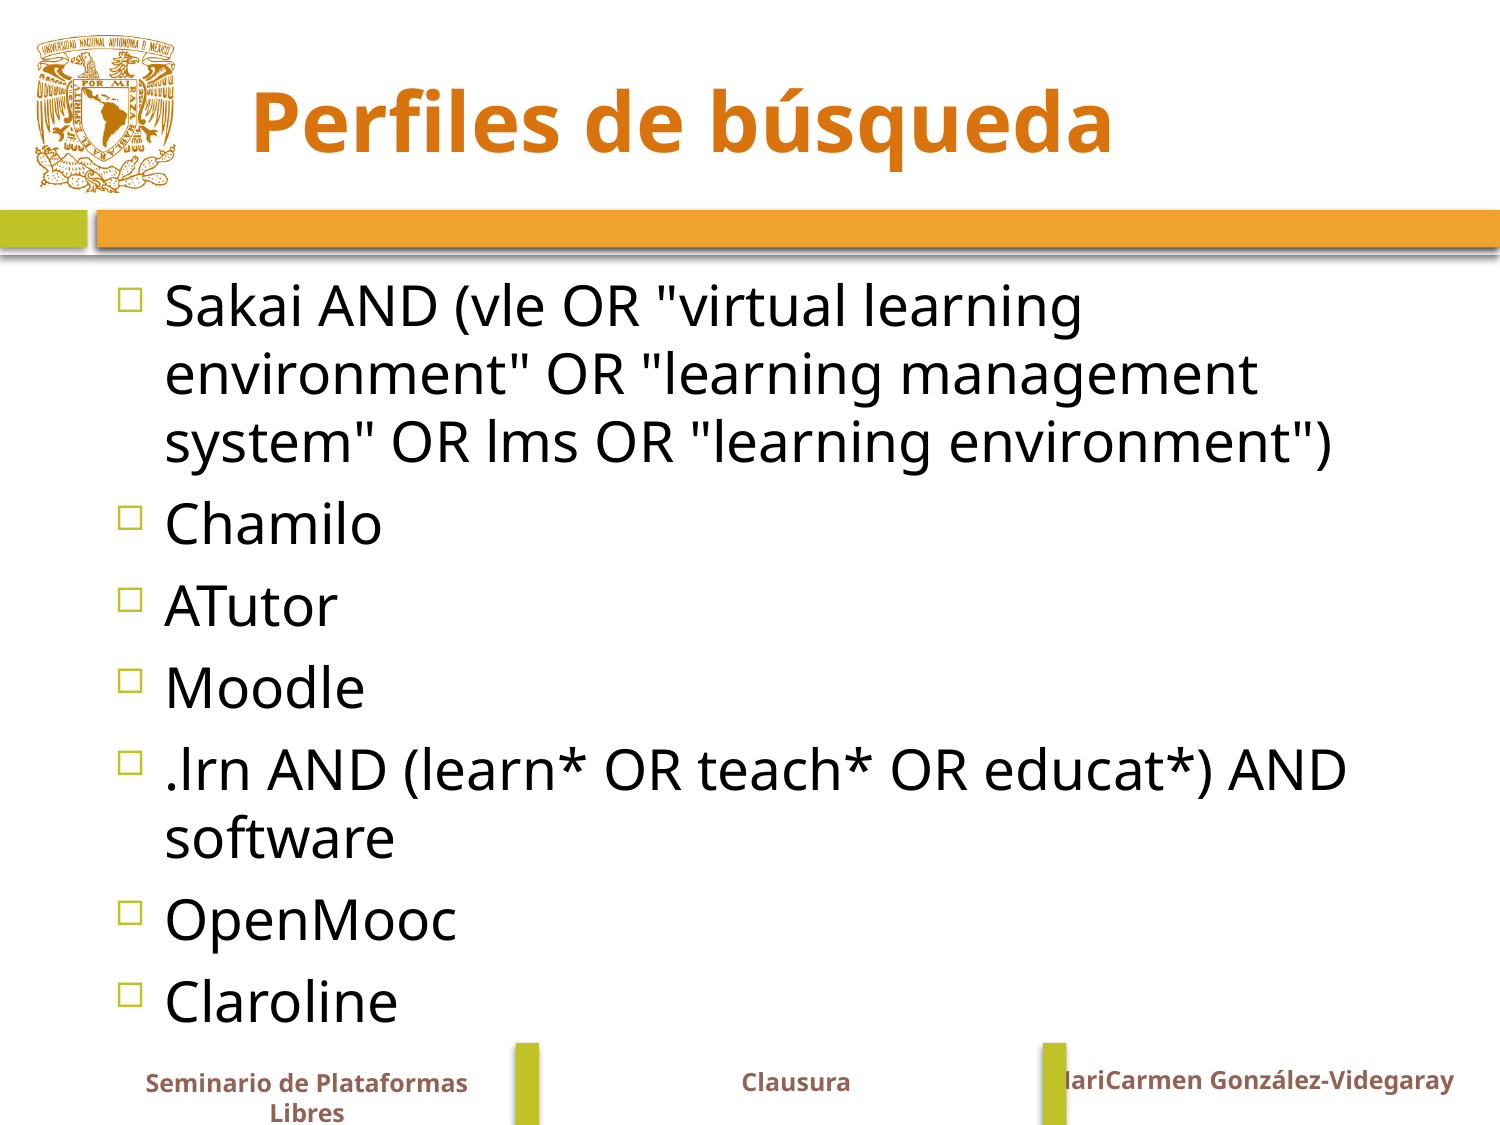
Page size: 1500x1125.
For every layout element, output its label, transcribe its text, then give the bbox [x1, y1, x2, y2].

list Sakai AND (vle OR "virtual learning environment" OR "learning management system" OR lms OR "learning environment") Chamilo ATutor Moodle .lrn AND (learn* OR teach* OR educat*) AND software OpenMooc Claroline [100, 262, 1438, 1043]
title Perfiles de búsqueda [234, 37, 1438, 200]
